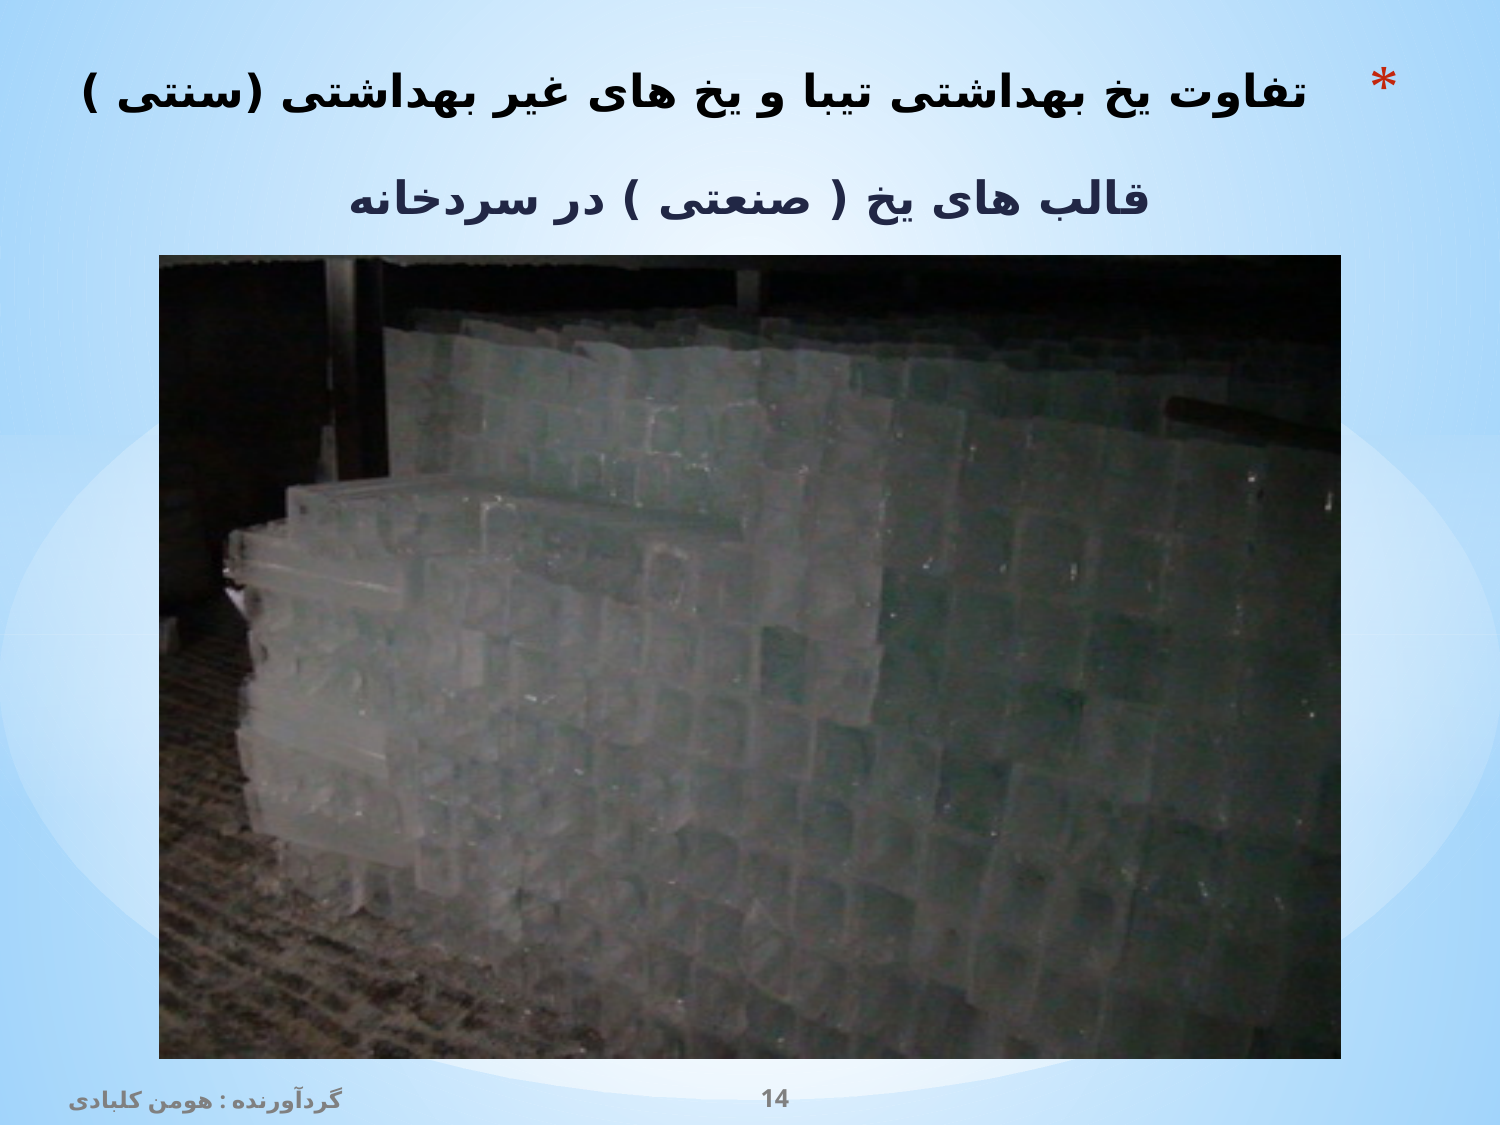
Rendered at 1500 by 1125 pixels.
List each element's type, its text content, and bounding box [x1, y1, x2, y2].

subtitle قالب های یخ ( صنعتی ) در سردخانه [64, 160, 1436, 1106]
picture [159, 255, 1341, 1059]
slide_number 14 [624, 1069, 925, 1125]
footer گردآورنده : هومن کلبادی [53, 1069, 604, 1125]
title تفاوت یخ بهداشتی تیبا و یخ های غیر بهداشتی (سنتی ) [64, 54, 1436, 138]
